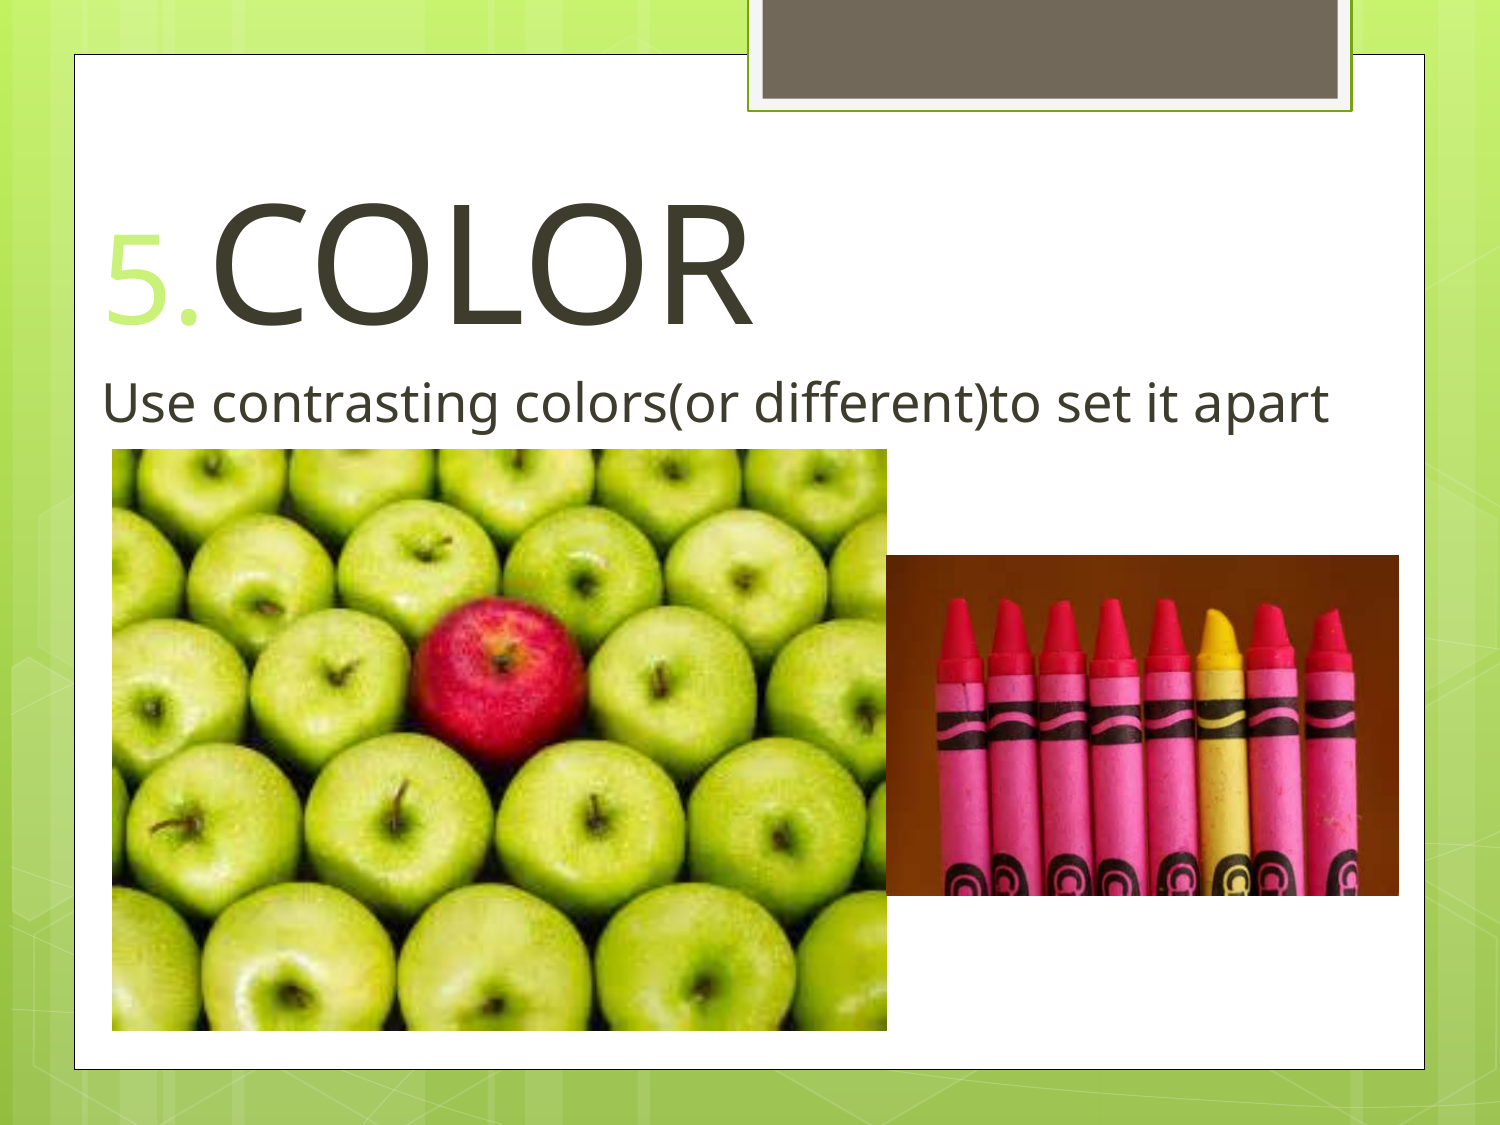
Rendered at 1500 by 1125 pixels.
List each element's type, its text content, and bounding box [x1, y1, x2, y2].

text_box 5.COLOR Use contrasting colors(or different)to set it apart [74, 149, 1438, 726]
picture [112, 449, 1399, 1031]
